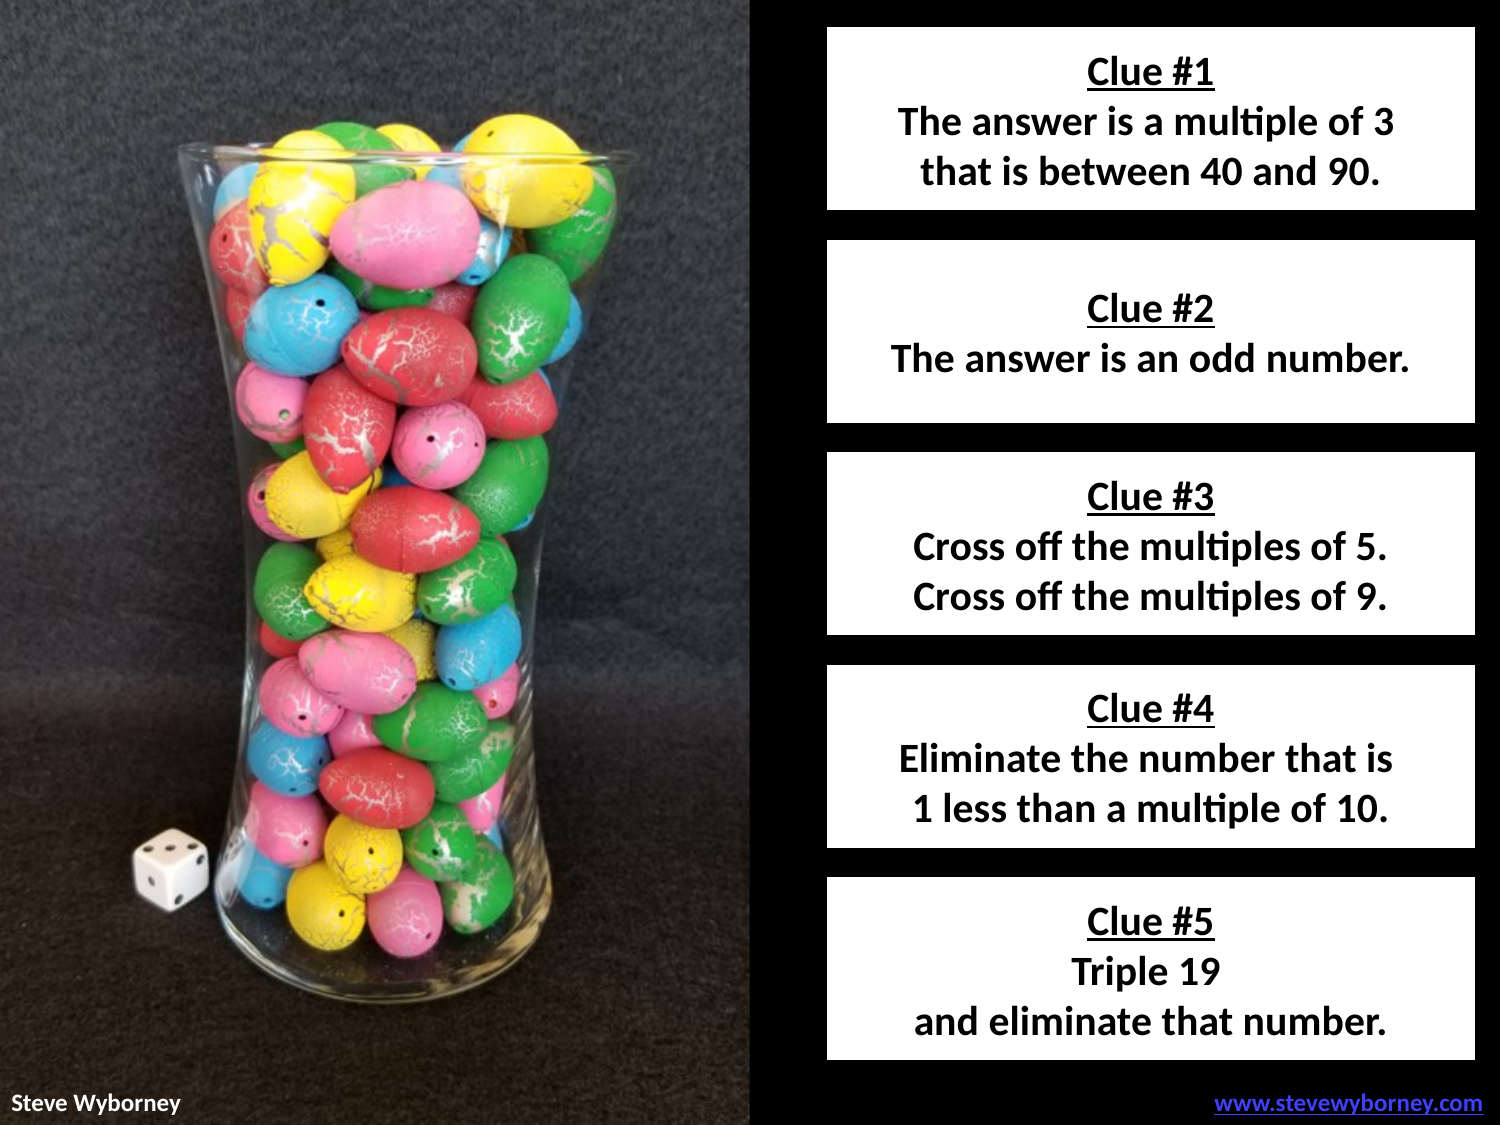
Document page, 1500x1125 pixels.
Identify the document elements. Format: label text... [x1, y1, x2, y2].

text_box Clue #2 The answer is an odd number. [823, 235, 1479, 427]
picture [0, 0, 751, 1125]
text_box Clue #4 Eliminate the number that is 1 less than a multiple of 10. [823, 660, 1479, 852]
text_box www.stevewyborney.com [1199, 1079, 1499, 1125]
text_box Clue #3 Cross off the multiples of 5. Cross off the multiples of 9. [823, 448, 1479, 640]
text_box Clue #5 Triple 19 and eliminate that number. [823, 873, 1479, 1065]
text_box Clue #1 The answer is a multiple of 3 that is between 40 and 90. [823, 23, 1479, 215]
